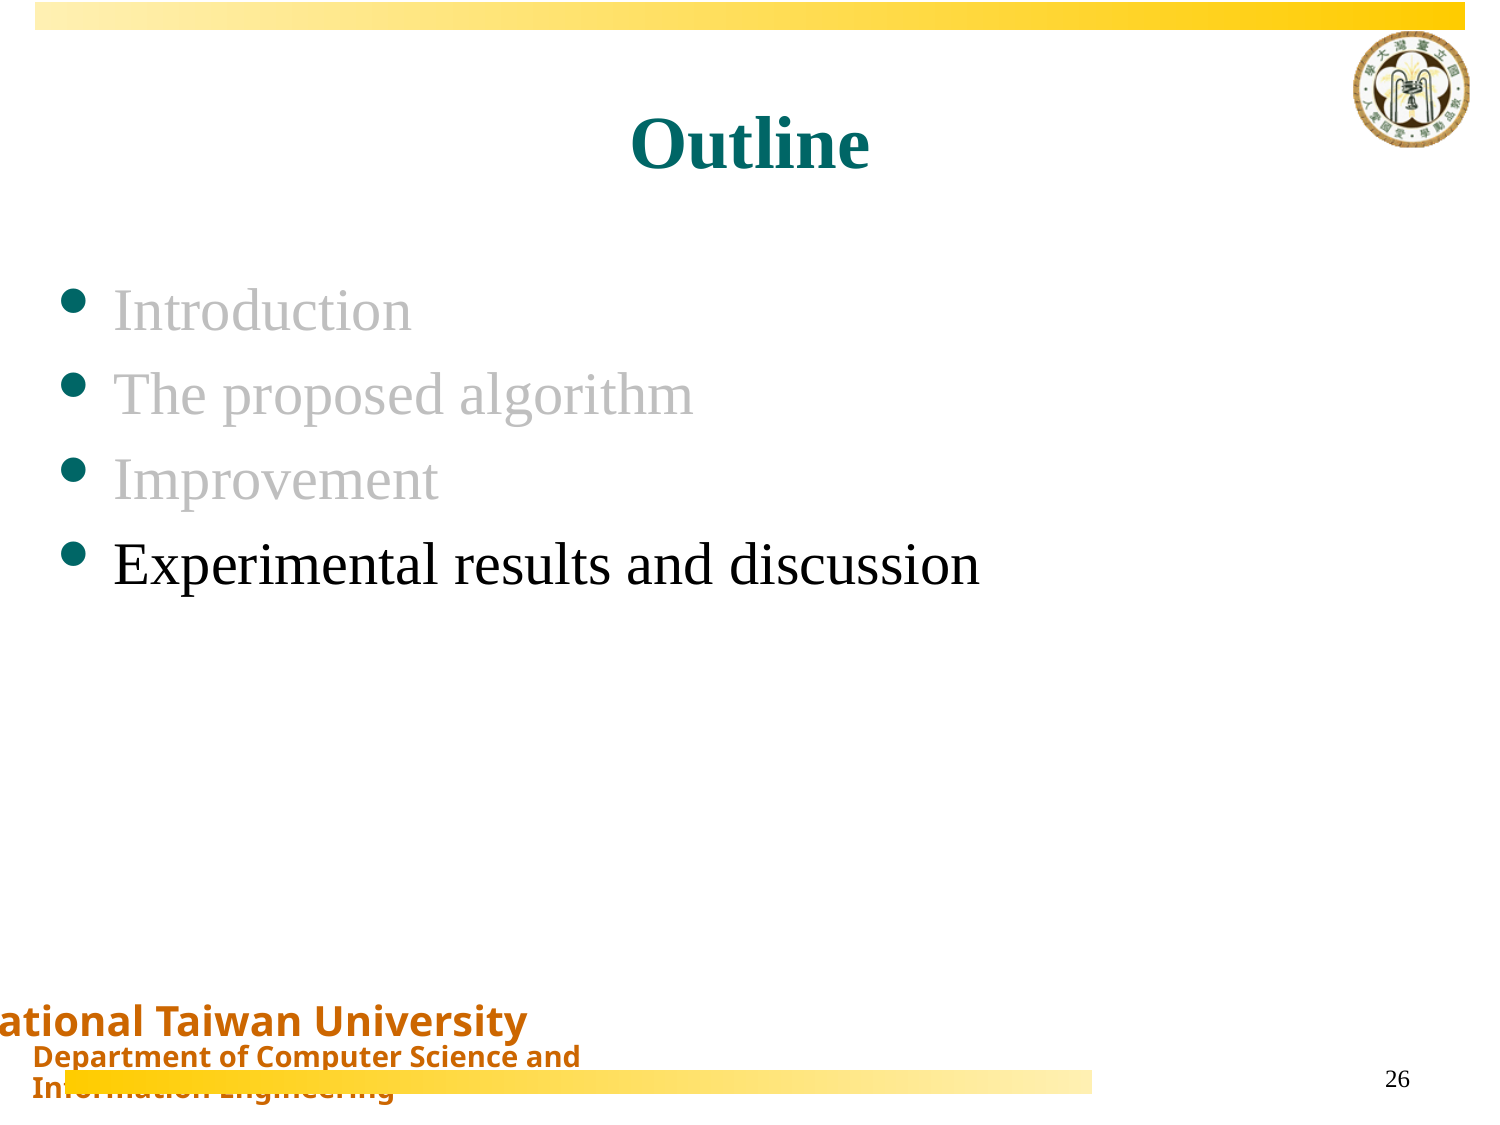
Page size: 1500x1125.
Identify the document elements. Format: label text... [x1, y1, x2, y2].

slide_number 26 [1074, 1024, 1426, 1101]
picture [1352, 30, 1471, 149]
list Introduction The proposed algorithm Improvement Experimental results and discussion [42, 262, 1393, 1005]
title Outline [75, 45, 1425, 233]
